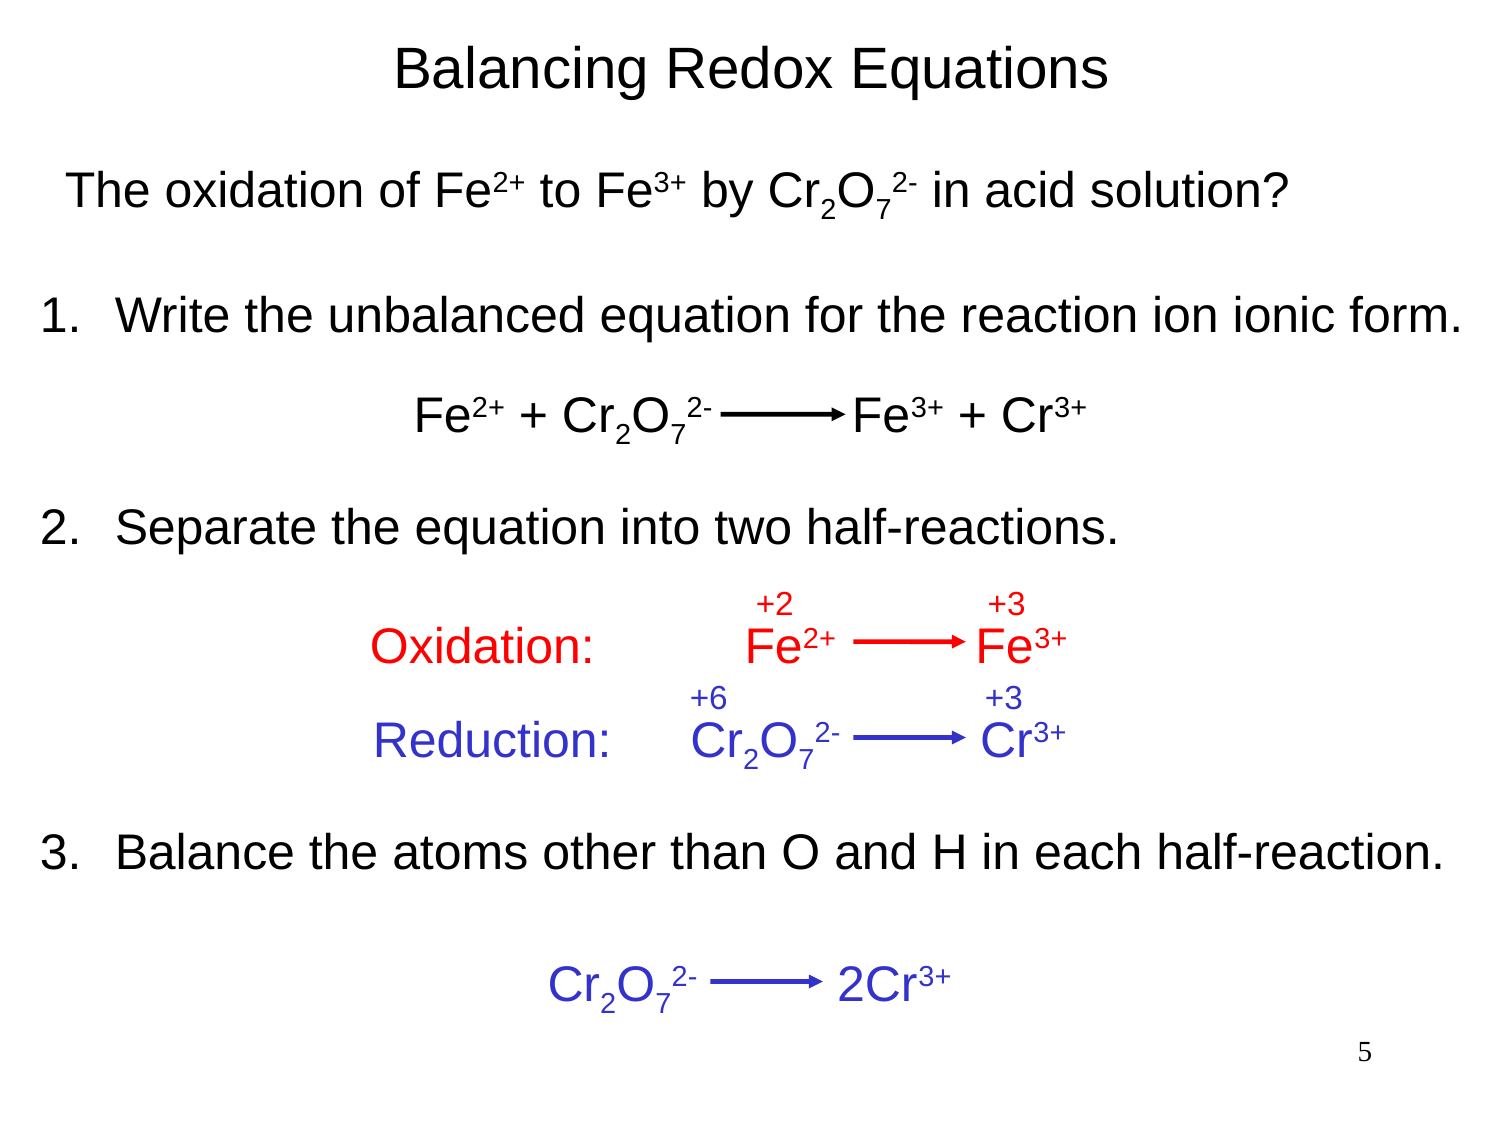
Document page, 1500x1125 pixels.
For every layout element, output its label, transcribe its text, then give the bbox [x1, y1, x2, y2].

text_box Reduction: [358, 699, 627, 775]
text_box Oxidation: [355, 606, 610, 682]
text_box Balance the atoms other than O and H in each half-reaction. [24, 812, 1475, 888]
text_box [669, 668, 1088, 776]
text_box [725, 574, 1087, 682]
text_box Balancing Redox Equations [378, 23, 1126, 108]
text_box Separate the equation into two half-reactions. [24, 487, 1475, 563]
text_box Write the unbalanced equation for the reaction ion ionic form. [24, 274, 1500, 350]
slide_number 5 [1074, 1024, 1388, 1101]
text_box The oxidation of Fe2+ to Fe3+ by Cr2O72- in acid solution? [50, 149, 1500, 233]
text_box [388, 374, 1113, 451]
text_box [526, 943, 973, 1020]
